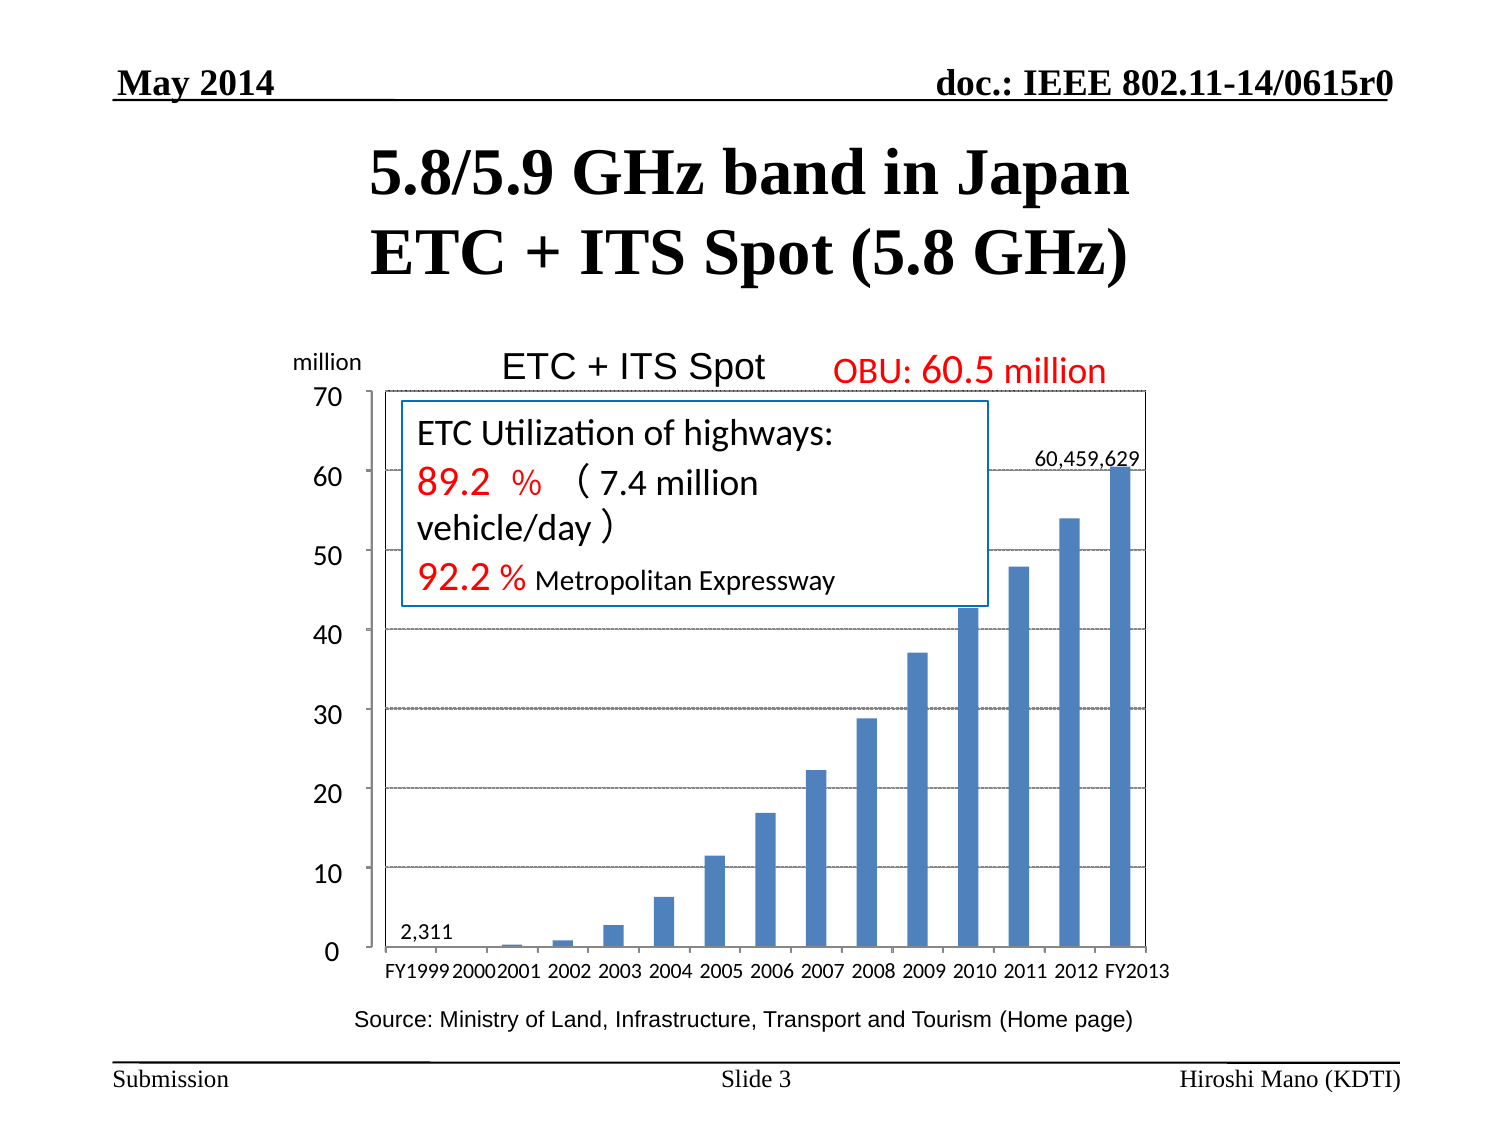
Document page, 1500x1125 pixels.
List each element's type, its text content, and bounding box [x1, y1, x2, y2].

text_box 50 [312, 536, 343, 572]
text_box [928, 868, 958, 946]
text_box [805, 770, 827, 946]
text_box ETC Utilization of highways: 89.2 ％ （7.4 million vehicle/day） 92.2 % Metropolitan Expressway [402, 400, 988, 606]
text_box million [277, 338, 378, 383]
text_box [958, 608, 979, 946]
text_box 60,459,629 [1019, 436, 1155, 479]
title 5.8/5.9 GHz band in Japan ETC + ITS Spot (5.8 GHz) [112, 111, 1388, 303]
text_box 2007 [800, 957, 846, 984]
text_box [1131, 868, 1146, 946]
text_box [755, 812, 776, 946]
slide_number Slide 3 [712, 1061, 800, 1123]
text_box [385, 551, 1059, 628]
text_box 20 [312, 774, 343, 810]
text_box 40 [312, 615, 343, 651]
text_box [776, 868, 805, 946]
text_box [385, 710, 907, 787]
text_box [653, 896, 675, 946]
text_box 2010 [952, 957, 998, 984]
text_box 0 [324, 932, 340, 968]
text_box [988, 471, 1110, 549]
text_box [877, 789, 907, 866]
text_box [979, 789, 1008, 866]
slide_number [116, 58, 507, 104]
text_box [877, 868, 907, 946]
text_box [1131, 479, 1146, 549]
footer Hiroshi Mano (KDTI) [1007, 1061, 1402, 1093]
text_box [1030, 868, 1059, 946]
text_box 2011 [1003, 957, 1048, 984]
text_box 10 [312, 853, 343, 889]
text_box [385, 392, 818, 469]
text_box [1080, 630, 1110, 707]
text_box [1030, 630, 1059, 707]
text_box 2008 [851, 957, 896, 984]
text_box [385, 868, 704, 946]
text_box [1030, 710, 1059, 787]
text_box [979, 868, 1008, 946]
text_box 2006 [750, 957, 795, 984]
text_box 30 [312, 695, 343, 731]
text_box ETC + ITS Spot [501, 342, 818, 388]
text_box [289, 322, 1222, 988]
text_box FY1999 [385, 957, 450, 984]
text_box 2003 [598, 957, 643, 984]
text_box 70 [312, 383, 343, 413]
text_box 2002 [547, 957, 592, 984]
text_box [1080, 868, 1110, 946]
text_box [1080, 789, 1110, 866]
text_box [385, 471, 402, 549]
text_box Source: Ministry of Land, Infrastructure, Transport and Tourism (Home page) [339, 997, 1149, 1040]
text_box 2005 [699, 957, 744, 984]
text_box FY2013 [1105, 957, 1170, 984]
text_box 2,311 [385, 908, 468, 952]
text_box 2009 [902, 957, 947, 984]
text_box [385, 630, 958, 707]
text_box [385, 789, 805, 866]
text_box [1110, 479, 1131, 946]
text_box 2004 [648, 957, 694, 984]
text_box [1080, 551, 1110, 628]
text_box [988, 392, 1146, 469]
text_box [1131, 710, 1146, 787]
text_box [928, 789, 958, 866]
text_box [979, 630, 1008, 707]
text_box [1131, 789, 1146, 866]
text_box [1131, 630, 1146, 707]
text_box [907, 652, 928, 946]
text_box [603, 925, 624, 946]
text_box OBU: 60.5 million [818, 334, 1131, 400]
text_box [1080, 710, 1110, 787]
text_box [1008, 566, 1030, 946]
text_box 2000 [452, 957, 496, 984]
text_box [1030, 789, 1059, 866]
text_box [704, 855, 725, 946]
text_box [552, 940, 573, 946]
text_box 2012 [1054, 957, 1099, 984]
text_box [1131, 551, 1146, 628]
text_box [856, 718, 877, 946]
text_box [1059, 518, 1080, 946]
text_box [979, 710, 1008, 787]
text_box [827, 868, 856, 946]
text_box [725, 868, 755, 946]
text_box [928, 710, 958, 787]
text_box [827, 789, 856, 866]
text_box 60 [312, 456, 343, 492]
text_box 2001 [496, 957, 542, 984]
